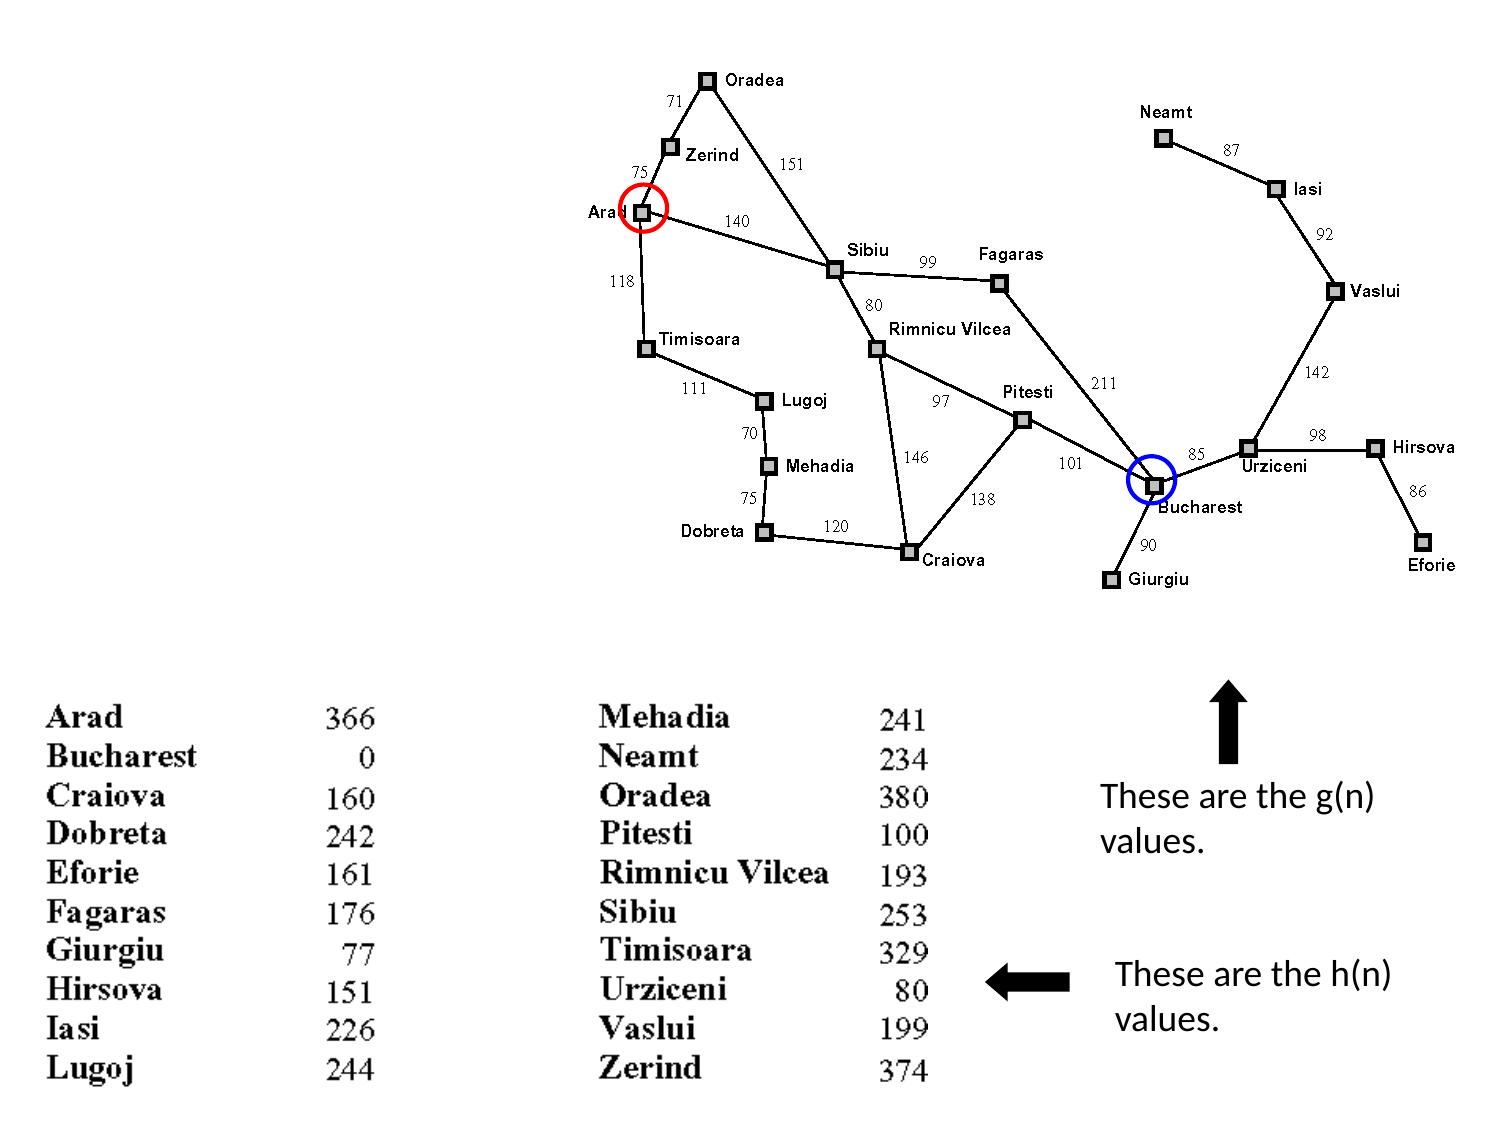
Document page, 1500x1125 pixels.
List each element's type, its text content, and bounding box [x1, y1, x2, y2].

text_box [1210, 680, 1247, 764]
picture [584, 66, 1460, 593]
text_box These are the g(n) values. [1085, 763, 1392, 868]
text_box These are the h(n) values. [1100, 941, 1408, 1047]
text_box [986, 964, 1069, 1000]
picture [40, 698, 928, 1094]
